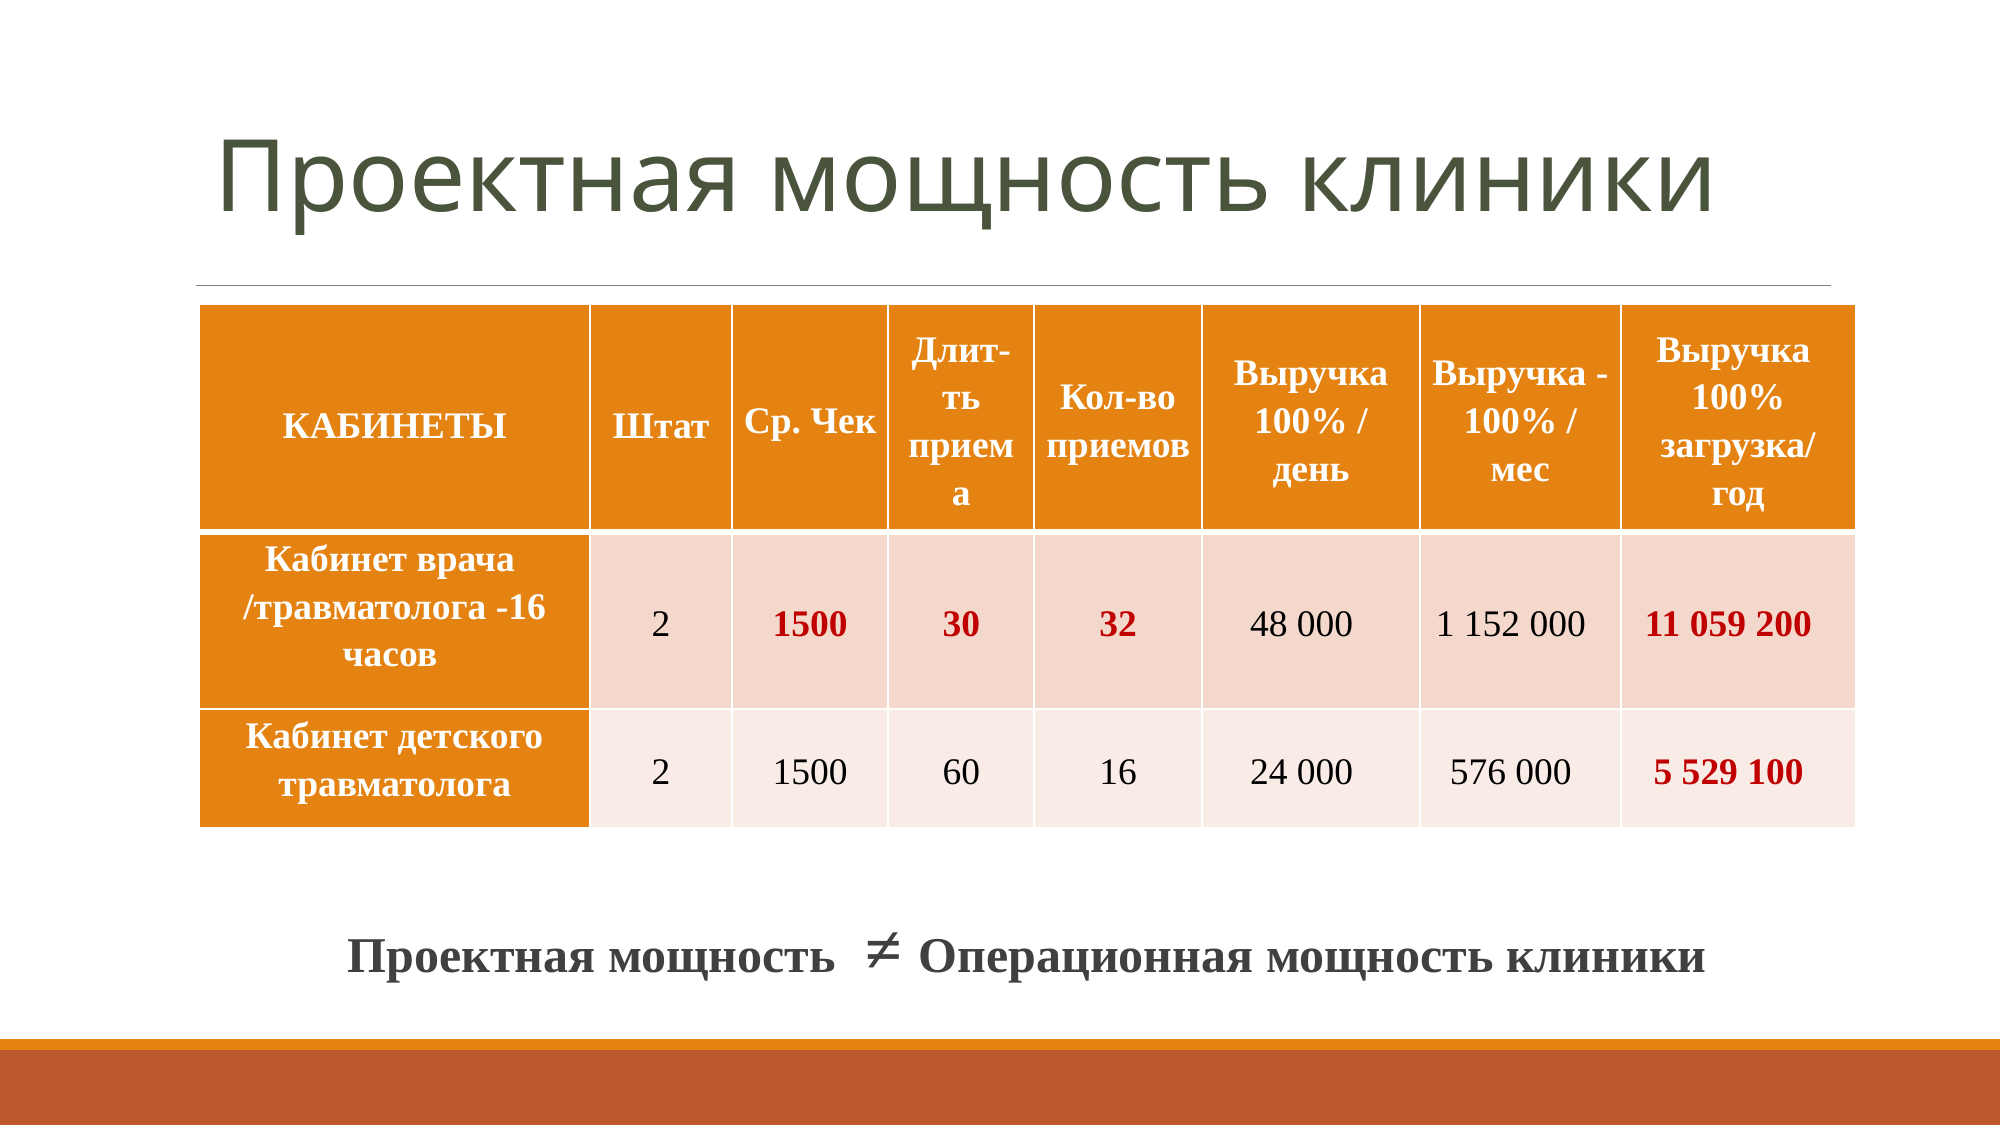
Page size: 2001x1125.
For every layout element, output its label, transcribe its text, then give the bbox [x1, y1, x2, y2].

table_cell 1500 [733, 710, 887, 827]
table_cell 576 000 [1421, 710, 1620, 827]
table_header Длит-ть приема [889, 305, 1033, 529]
table_cell 1 152 000 [1421, 535, 1620, 708]
table_cell 30 [889, 535, 1033, 708]
table_cell 11 059 200 [1622, 535, 1855, 708]
text_box Проектная мощность ≠ Операционная мощность клиники [98, 898, 1956, 993]
table_cell 24 000 [1203, 710, 1419, 827]
table_header Кол-во приемов [1035, 305, 1201, 529]
table_cell 60 [889, 710, 1033, 827]
table_header Штат [591, 305, 731, 529]
text_box Проектная мощность клиники [199, 104, 1791, 239]
table_header КАБИНЕТЫ [200, 305, 589, 529]
table_cell 16 [1035, 710, 1201, 827]
table_header Выручка - 100% / мес [1421, 305, 1620, 529]
table_cell 2 [591, 535, 731, 708]
table_cell 1500 [733, 535, 887, 708]
table_cell 2 [591, 710, 731, 827]
table_cell 48 000 [1203, 535, 1419, 708]
table_cell 32 [1035, 535, 1201, 708]
table_cell 5 529 100 [1622, 710, 1855, 827]
table_cell Кабинет детского травматолога [200, 710, 589, 827]
table_cell Кабинет врача /травматолога -16 часов [200, 535, 589, 708]
table_header Выручка 100% / день [1203, 305, 1419, 529]
table_header Выручка 100% загрузка/ год [1622, 305, 1855, 529]
table_header Ср. Чек [733, 305, 887, 529]
